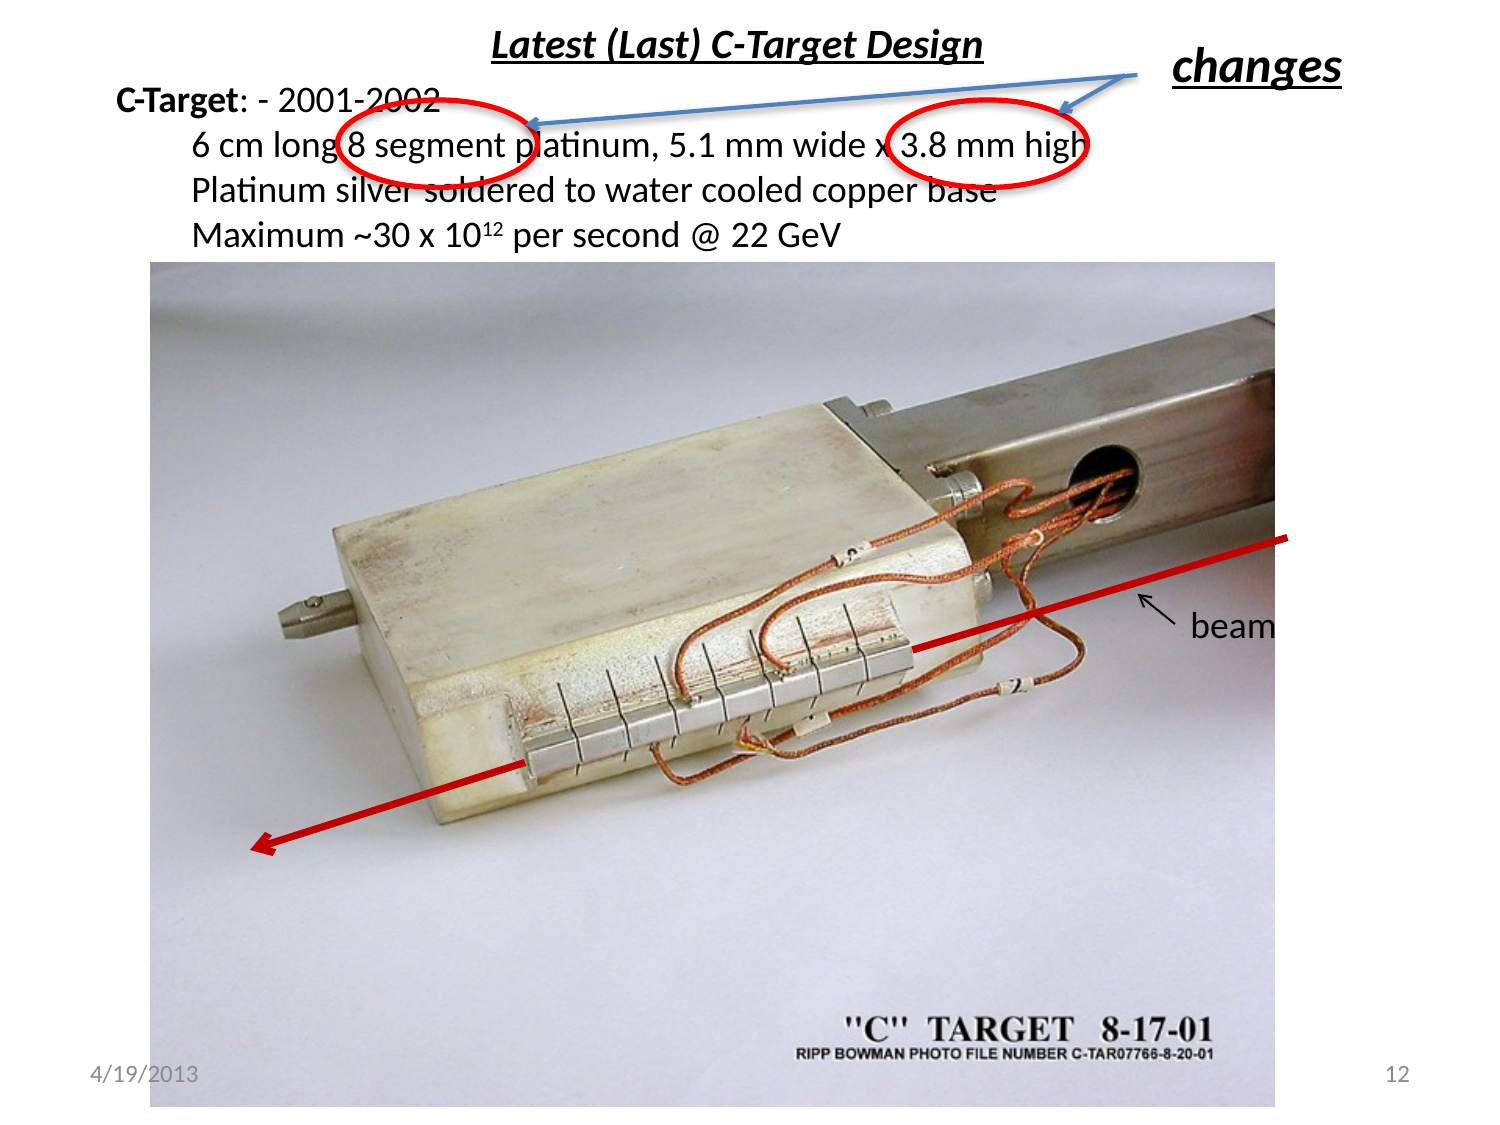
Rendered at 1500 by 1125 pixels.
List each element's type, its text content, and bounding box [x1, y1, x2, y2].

text_box Latest (Last) C-Target Design [476, 9, 999, 74]
text_box changes [1157, 24, 1358, 100]
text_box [524, 74, 1138, 126]
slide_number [75, 1042, 144, 1103]
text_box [1057, 74, 1126, 113]
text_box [249, 762, 526, 851]
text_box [1137, 593, 1176, 625]
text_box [912, 537, 1288, 651]
picture [149, 262, 1276, 1107]
text_box [886, 135, 1089, 189]
text_box [336, 99, 539, 189]
slide_number 12 [1279, 1042, 1425, 1103]
text_box C-Target: - 2001-2002 6 cm long 8 segment platinum, 5.1 mm wide x 3.8 mm high Platinum silver soldered to water cooled copper base Maximum ~30 x 1012 per second @ 22 GeV [101, 67, 1115, 263]
